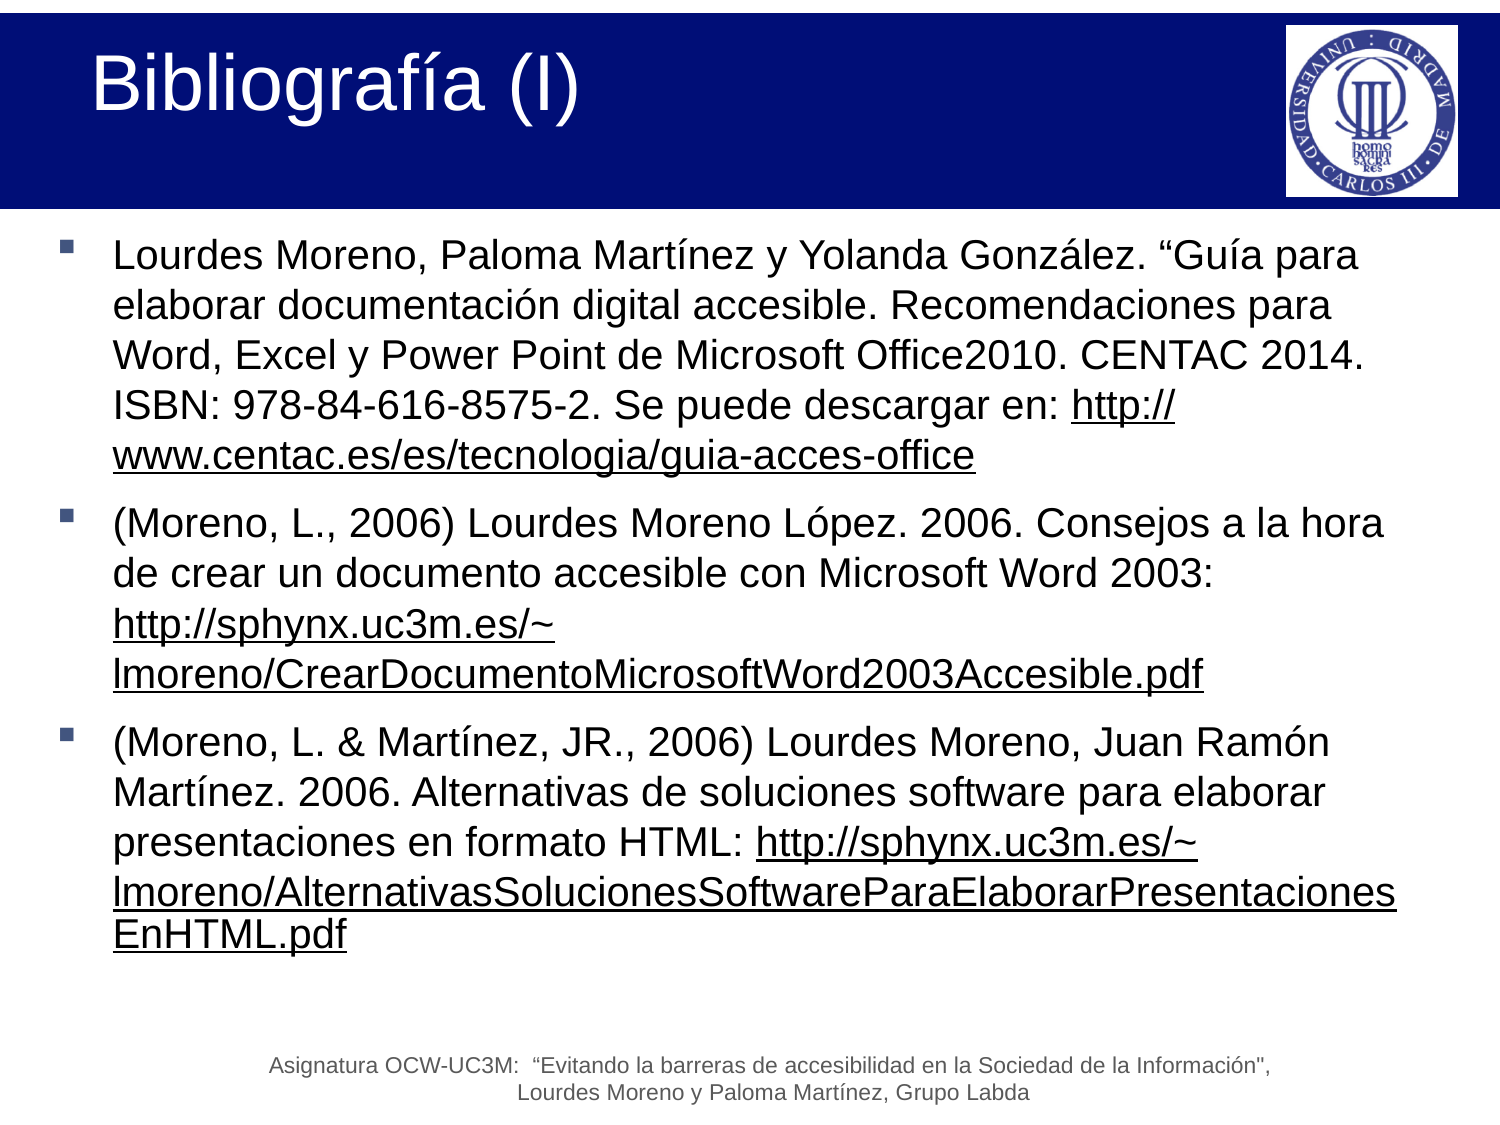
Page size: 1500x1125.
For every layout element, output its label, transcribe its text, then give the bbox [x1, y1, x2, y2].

footer Asignatura OCW-UC3M: “Evitando la barreras de accesibilidad en la Sociedad de la Información", Lourdes Moreno y Paloma Martínez, Grupo Labda [76, 1042, 1471, 1103]
list Lourdes Moreno, Paloma Martínez y Yolanda González. “Guía para elaborar documentación digital accesible. Recomendaciones para Word, Excel y Power Point de Microsoft Office2010. CENTAC 2014. ISBN: 978-84-616-8575-2. Se puede descargar en: http://www.centac.es/es/tecnologia/guia-acces-office (Moreno, L., 2006) Lourdes Moreno López. 2006. Consejos a la hora de crear un documento accesible con Microsoft Word 2003: http://sphynx.uc3m.es/~lmoreno/CrearDocumentoMicrosoftWord2003Accesible.pdf (Moreno, L. & Martínez, JR., 2006) Lourdes Moreno, Juan Ramón Martínez. 2006. Alternativas de soluciones software para elaborar presentaciones en formato HTML: http://sphynx.uc3m.es/~lmoreno/AlternativasSolucionesSoftwareParaElaborarPresentacionesEnHTML.pdf [41, 219, 1438, 1059]
picture [1286, 25, 1458, 197]
title Bibliografía (I) [74, 55, 1235, 197]
